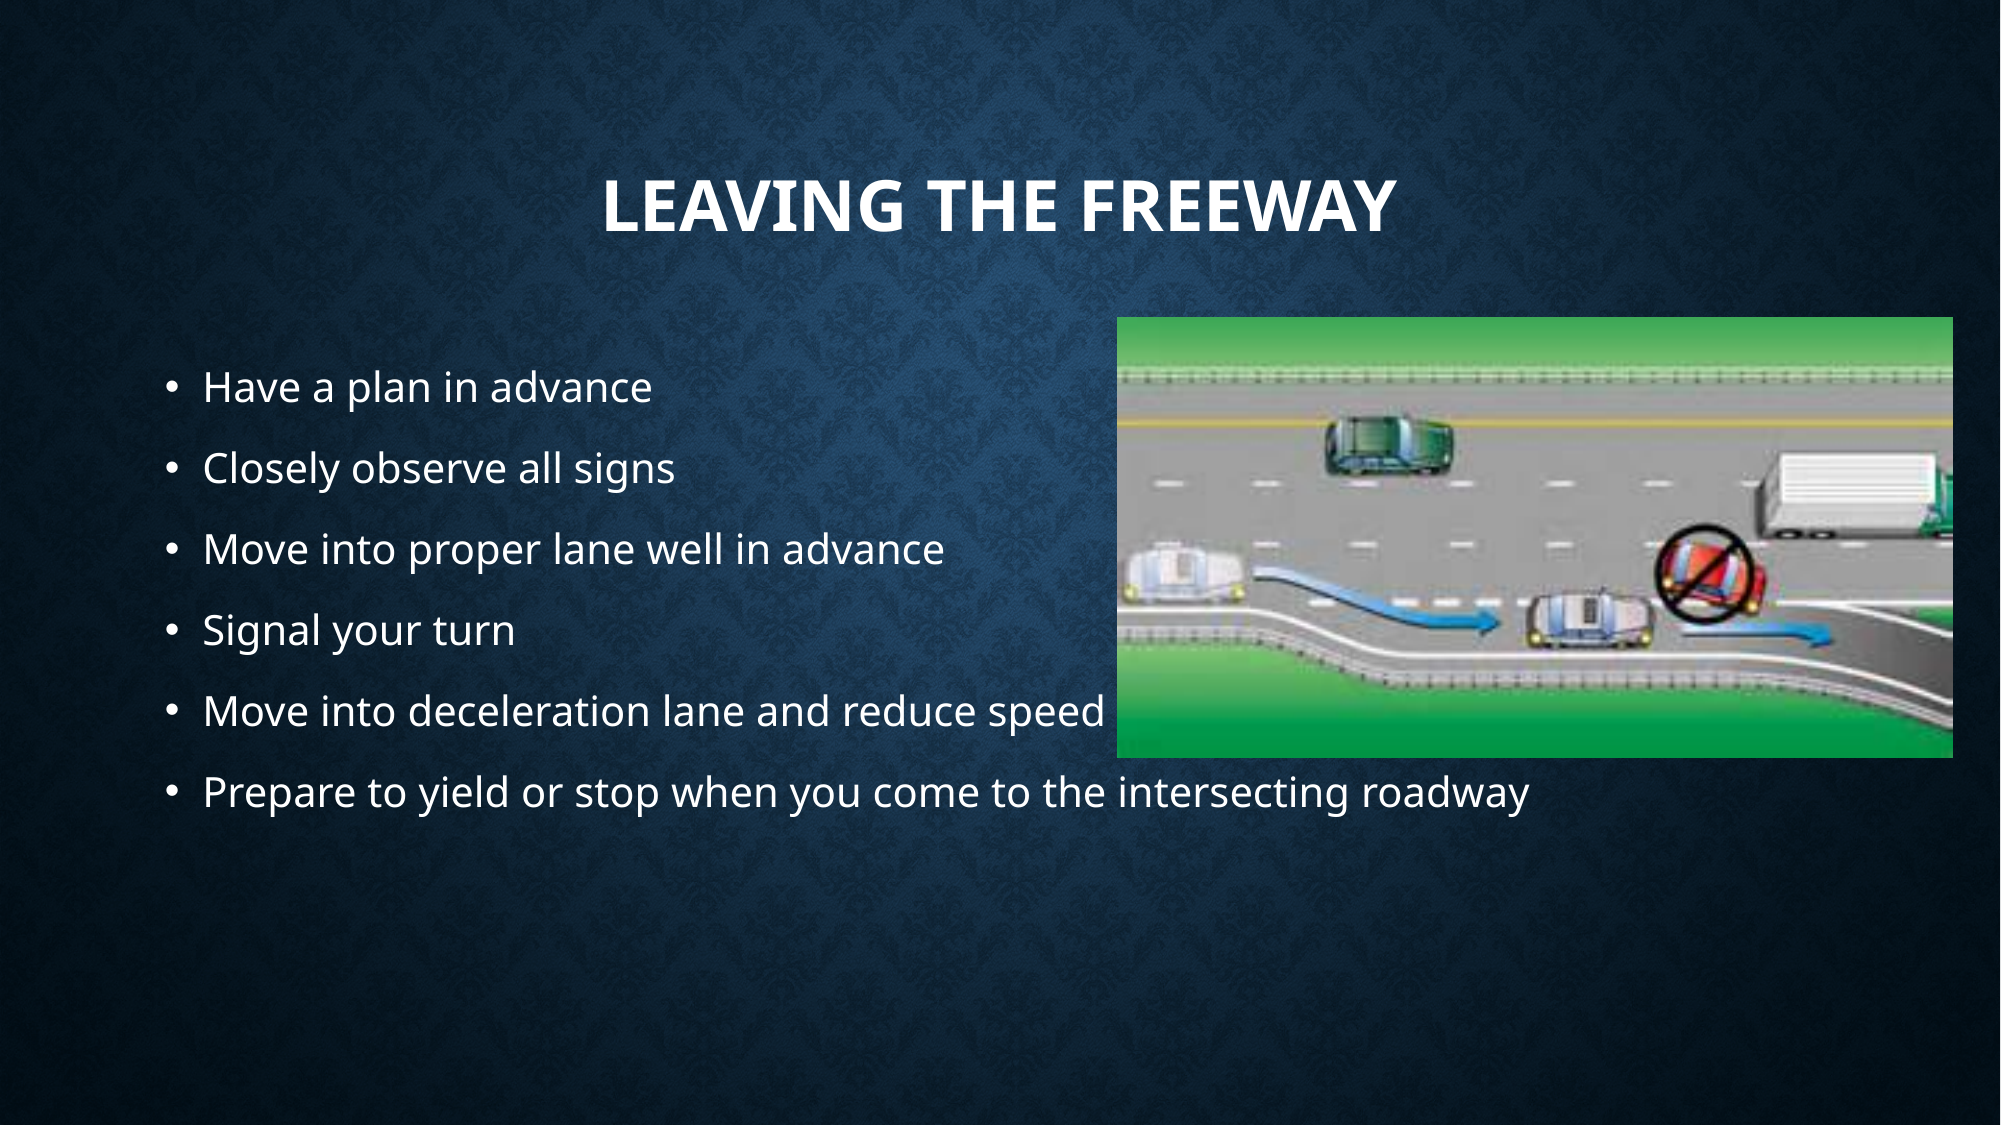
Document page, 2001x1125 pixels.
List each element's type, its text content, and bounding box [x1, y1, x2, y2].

title Leaving the Freeway [149, 99, 1849, 318]
picture [1116, 317, 1953, 758]
list Have a plan in advance Closely observe all signs Move into proper lane well in advance Signal your turn Move into deceleration lane and reduce speed Prepare to yield or stop when you come to the intersecting roadway [149, 343, 1849, 950]
